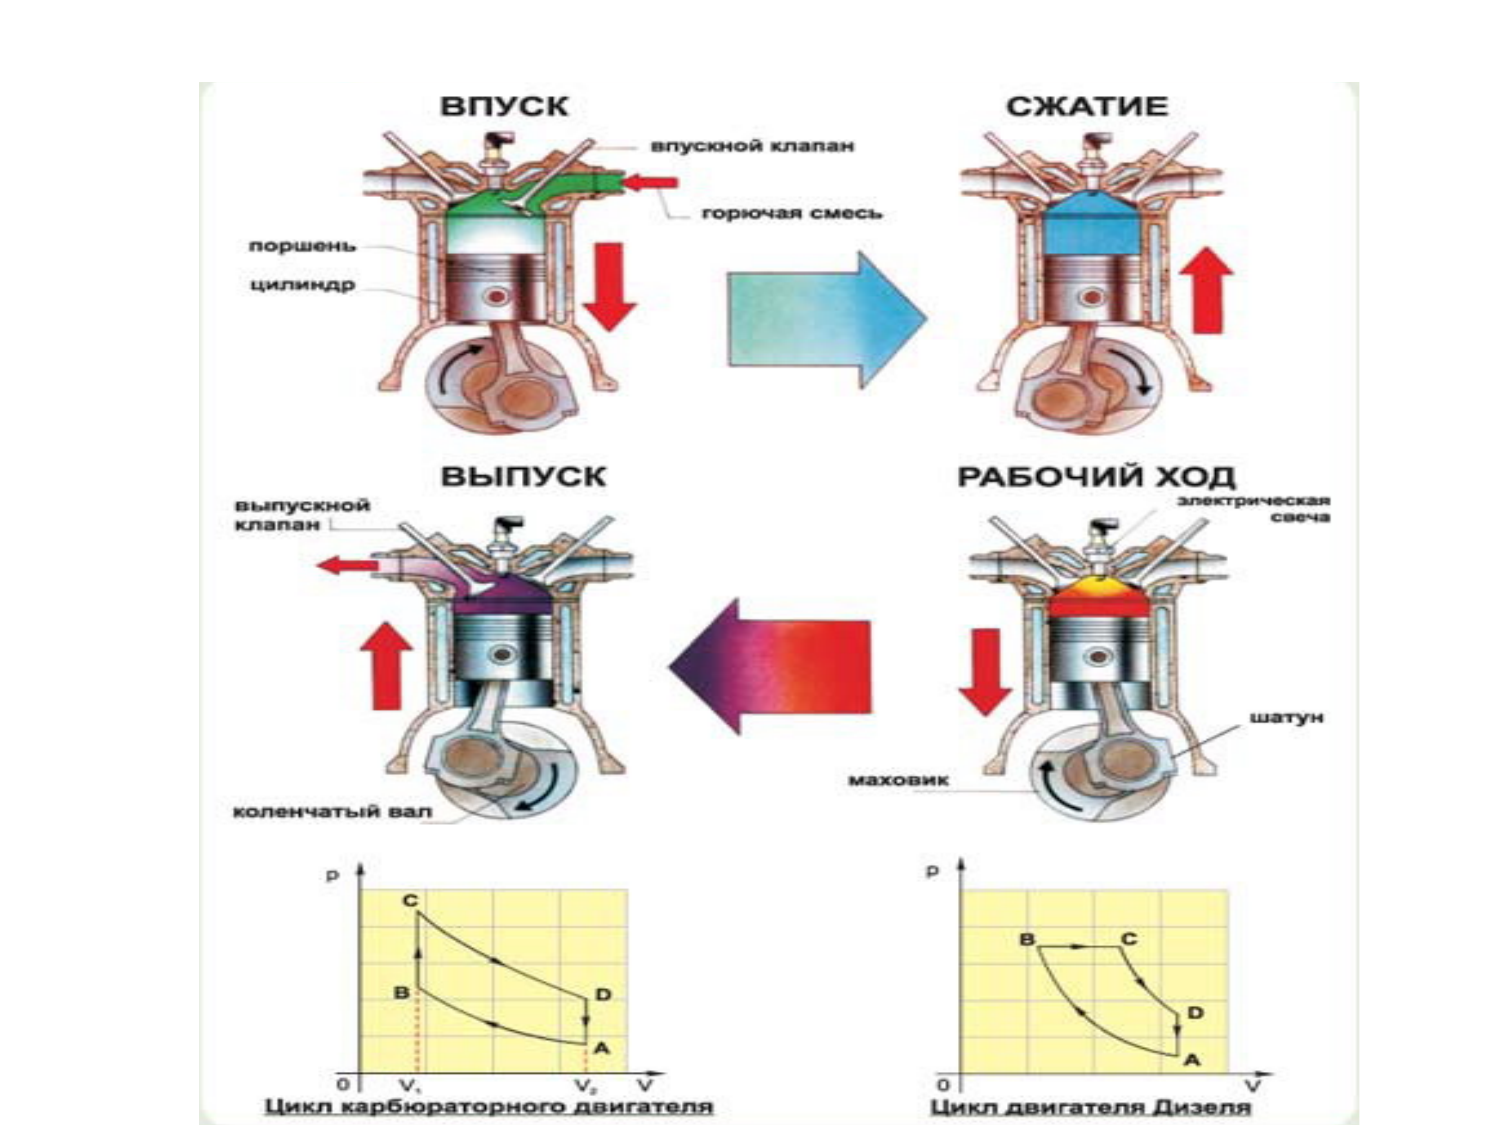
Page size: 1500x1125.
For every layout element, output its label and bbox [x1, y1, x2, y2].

picture [198, 81, 1360, 1125]
